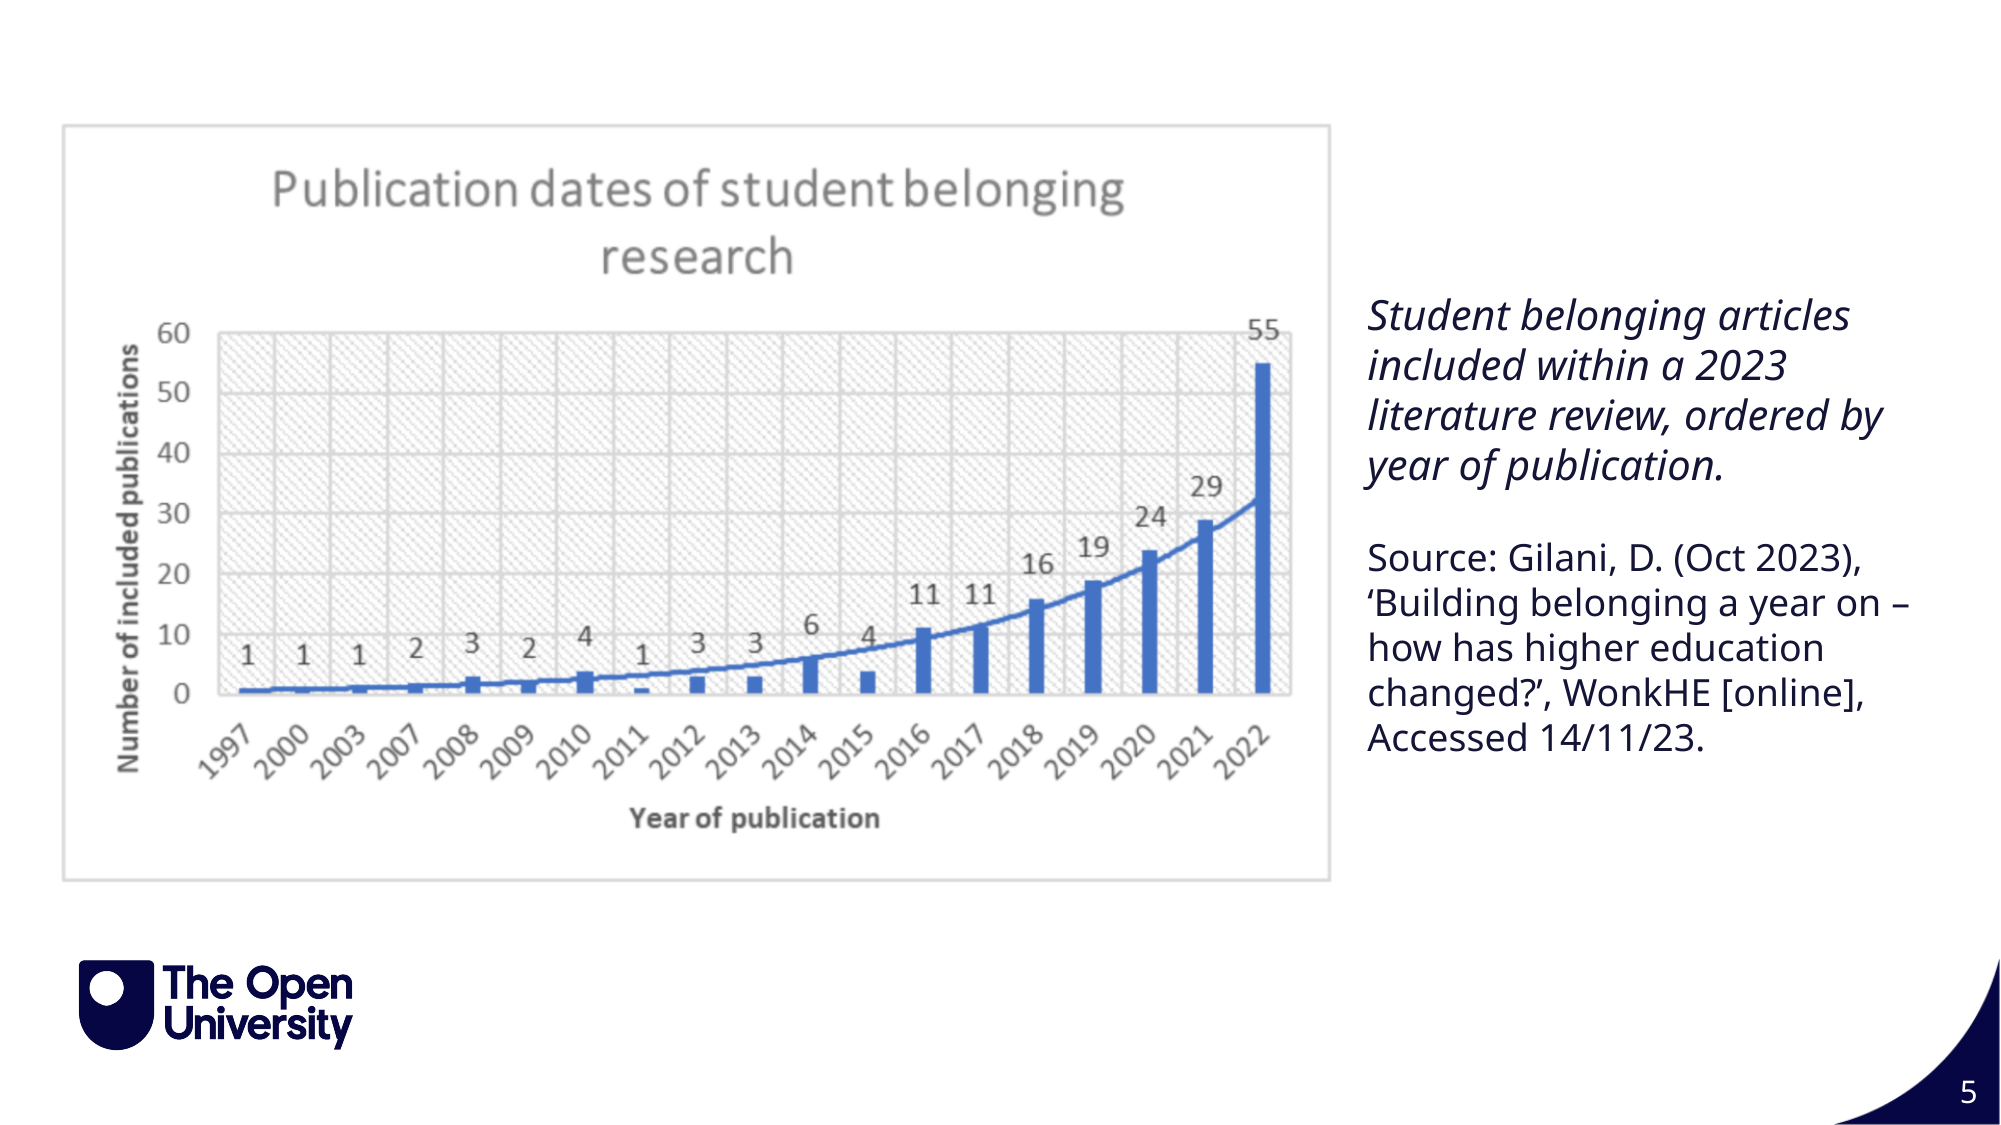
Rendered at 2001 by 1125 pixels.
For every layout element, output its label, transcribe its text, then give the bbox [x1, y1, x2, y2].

picture [77, 956, 358, 1053]
picture [54, 118, 1339, 888]
text_box Student belonging articles included within a 2023 literature review, ordered by year of publication. Source: Gilani, D. (Oct 2023), ‘Building belonging a year on – how has higher education changed?’, WonkHE [online], Accessed 14/11/23. [1352, 281, 1973, 767]
picture [1834, 959, 2000, 1125]
